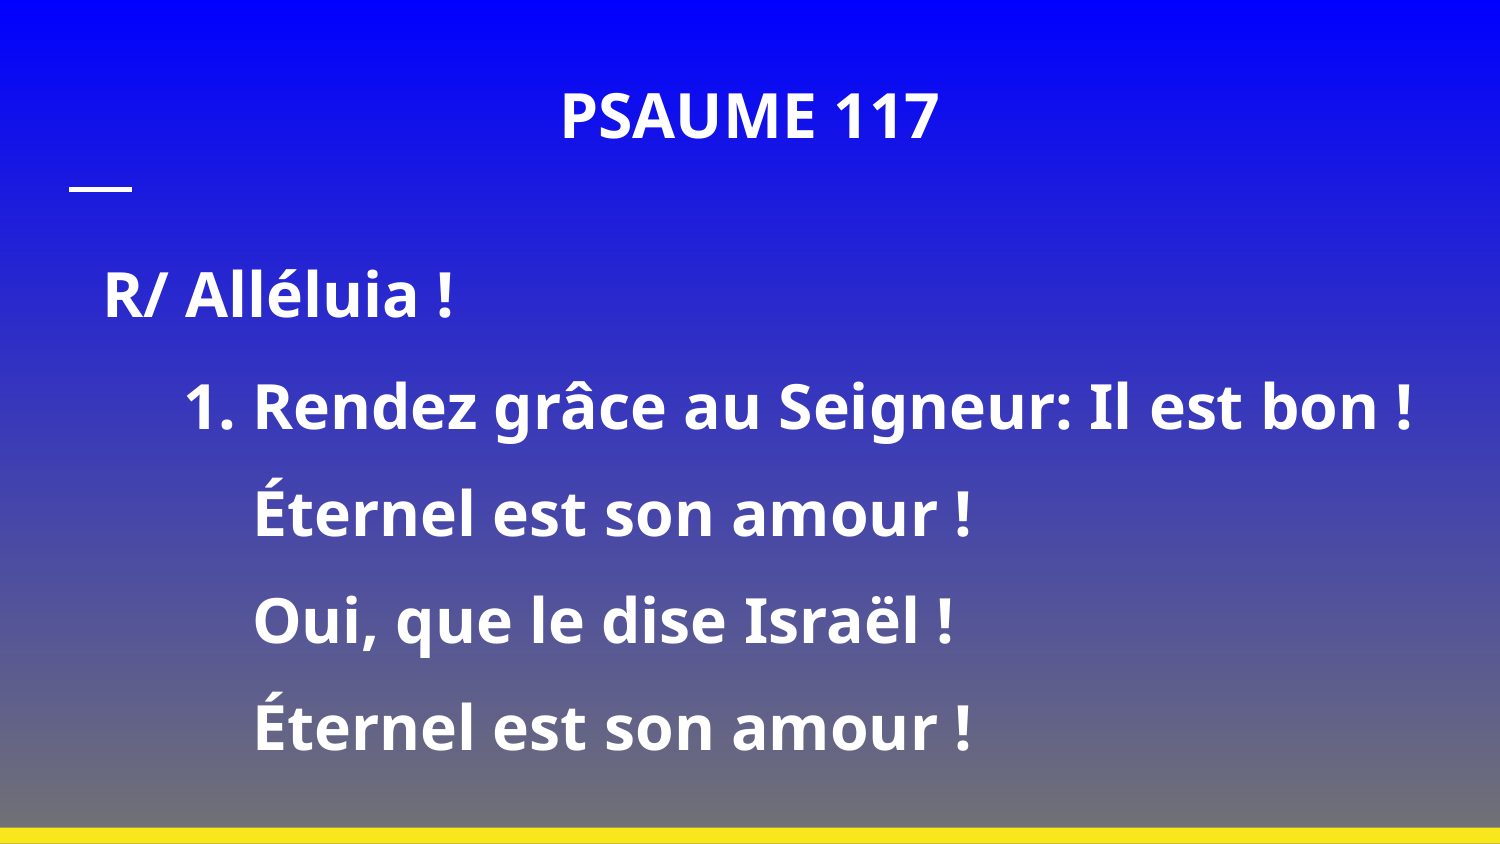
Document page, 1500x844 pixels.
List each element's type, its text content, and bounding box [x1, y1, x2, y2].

title PSAUME 117 [51, 61, 1449, 167]
list R/ Alléluia ! Rendez grâce au Seigneur: Il est bon ! Éternel est son amour ! Oui, que le dise Israël ! Éternel est son amour ! [87, 229, 1485, 747]
